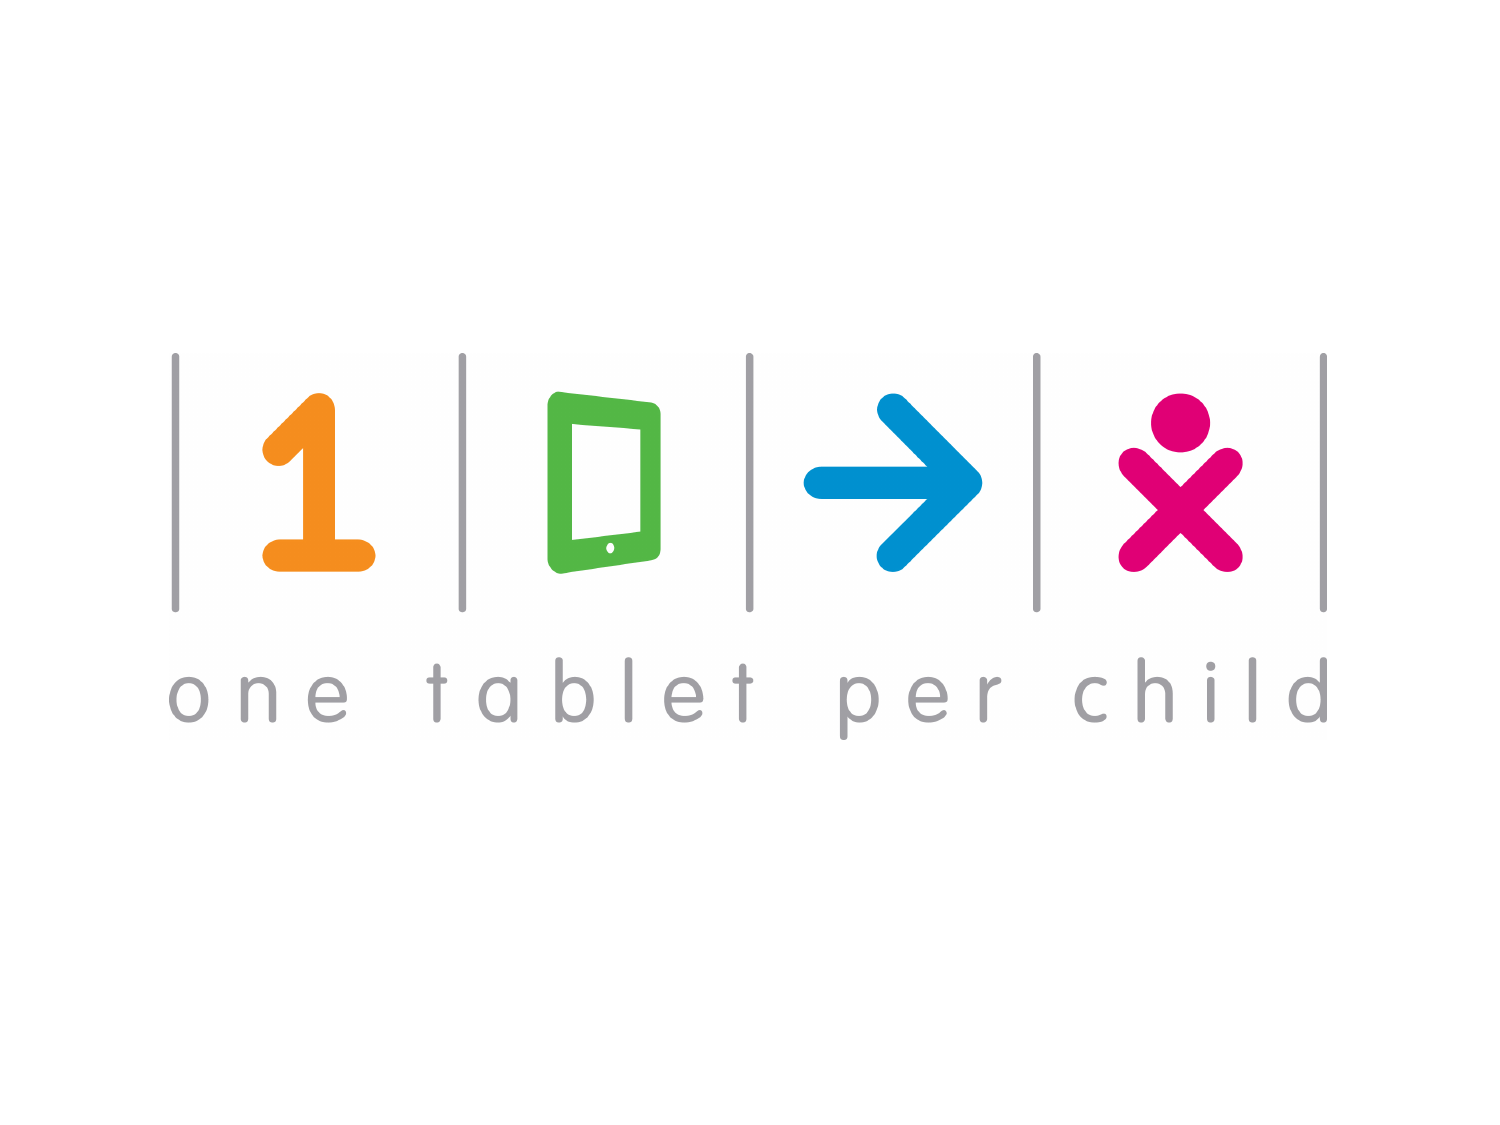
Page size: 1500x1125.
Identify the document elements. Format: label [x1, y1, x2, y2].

picture [169, 353, 1328, 740]
